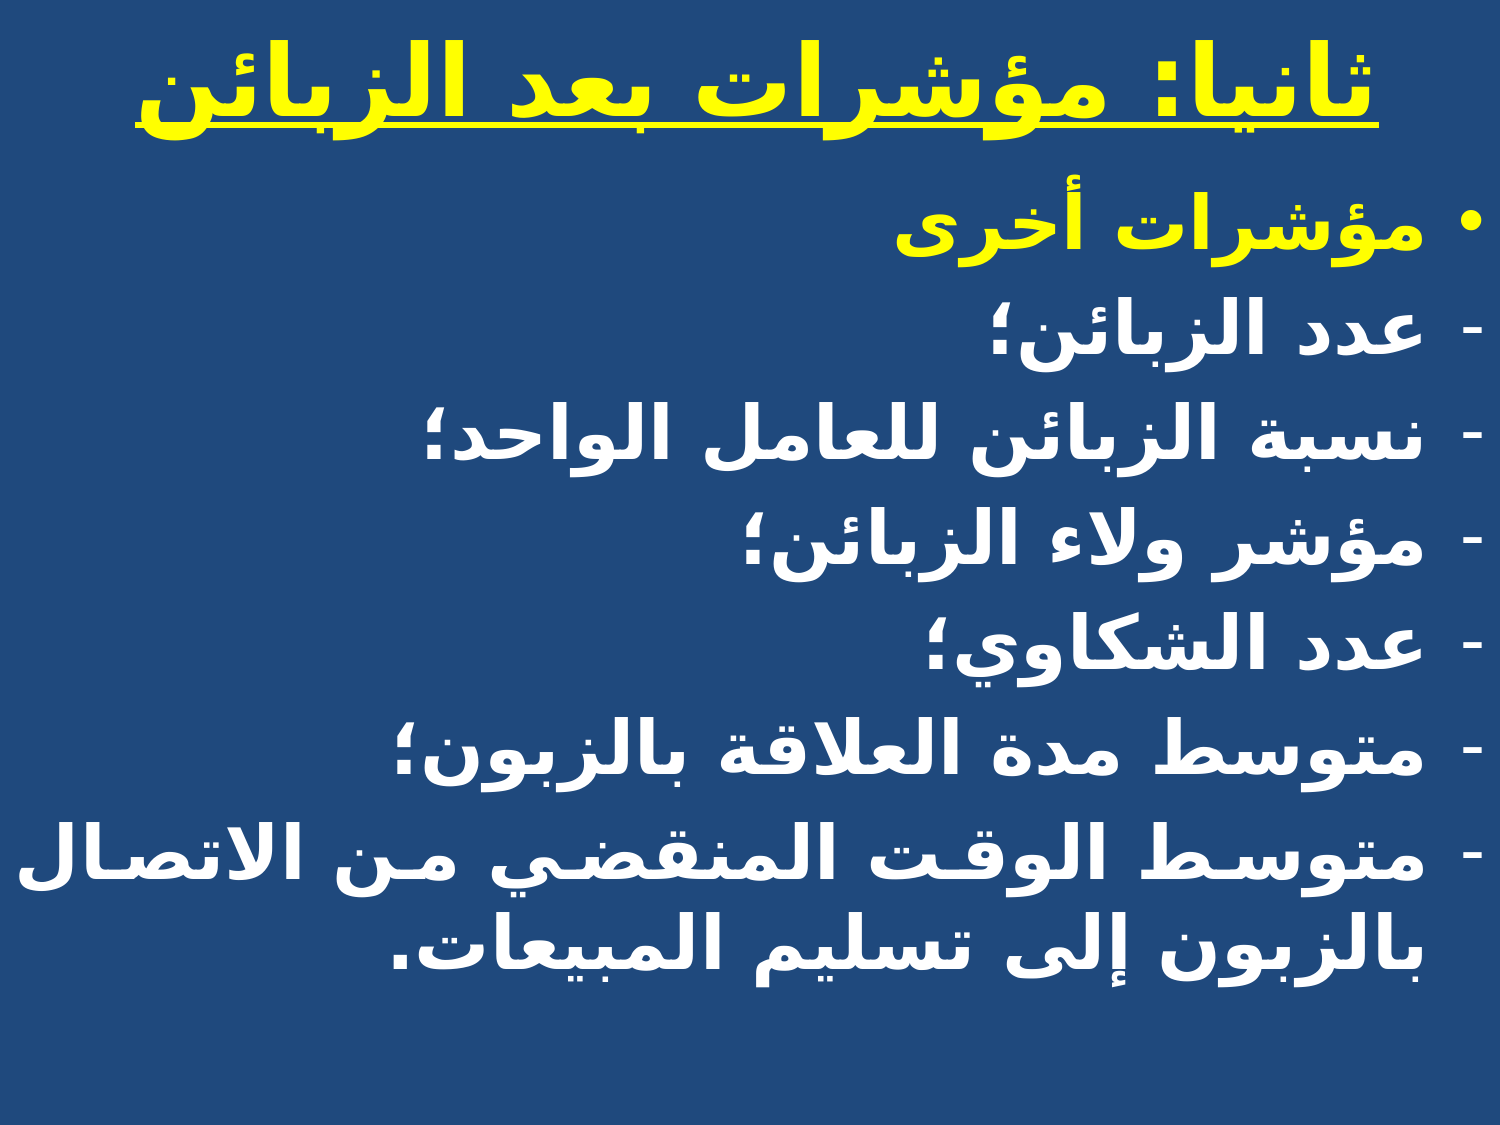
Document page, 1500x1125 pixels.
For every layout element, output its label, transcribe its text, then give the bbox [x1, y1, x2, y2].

title ثانيا: مؤشرات بعد الزبائن [82, 0, 1432, 82]
list مؤشرات أخرى عدد الزبائن؛ نسبة الزبائن للعامل الواحد؛ مؤشر ولاء الزبائن؛ عدد الشكاوي؛ متوسط مدة العلاقة بالزبون؛ متوسط الوقت المنقضي من الاتصال بالزبون إلى تسليم المبيعات. [0, 82, 1500, 1125]
